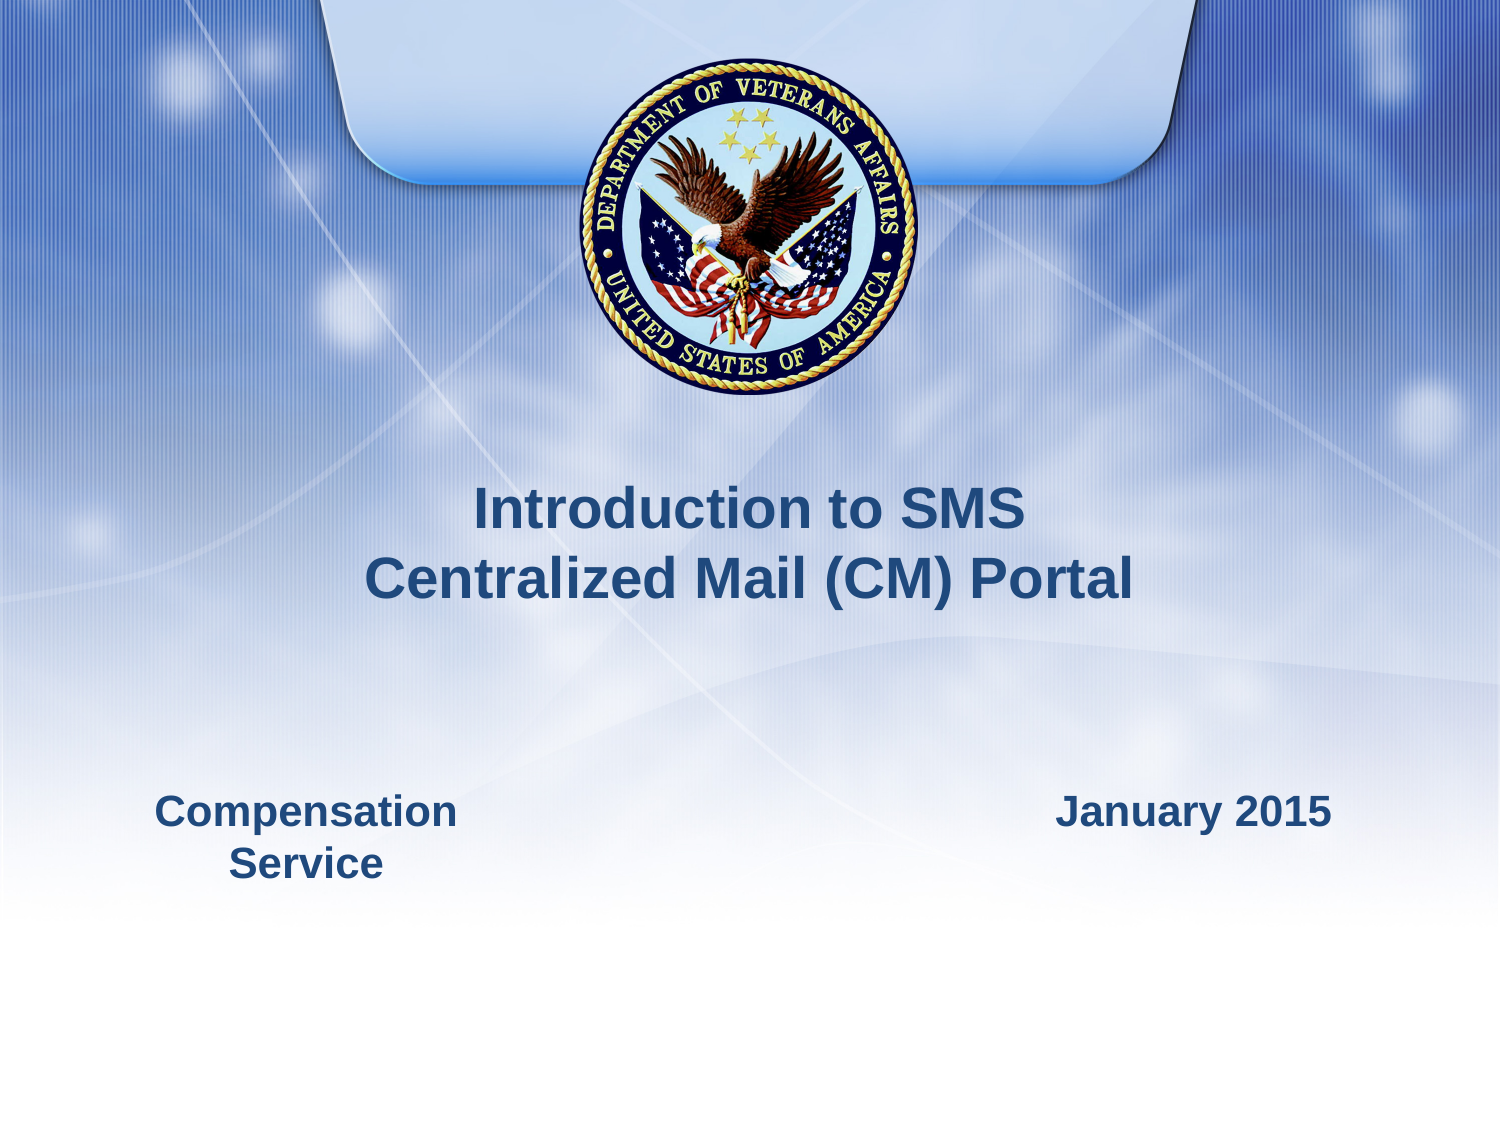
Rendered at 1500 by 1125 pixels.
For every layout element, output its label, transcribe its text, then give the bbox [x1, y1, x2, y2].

list Compensation Service [112, 774, 500, 913]
picture [0, 0, 1500, 1062]
title Introduction to SMS Centralized Mail (CM) Portal [112, 462, 1388, 663]
list January 2015 [999, 774, 1388, 913]
